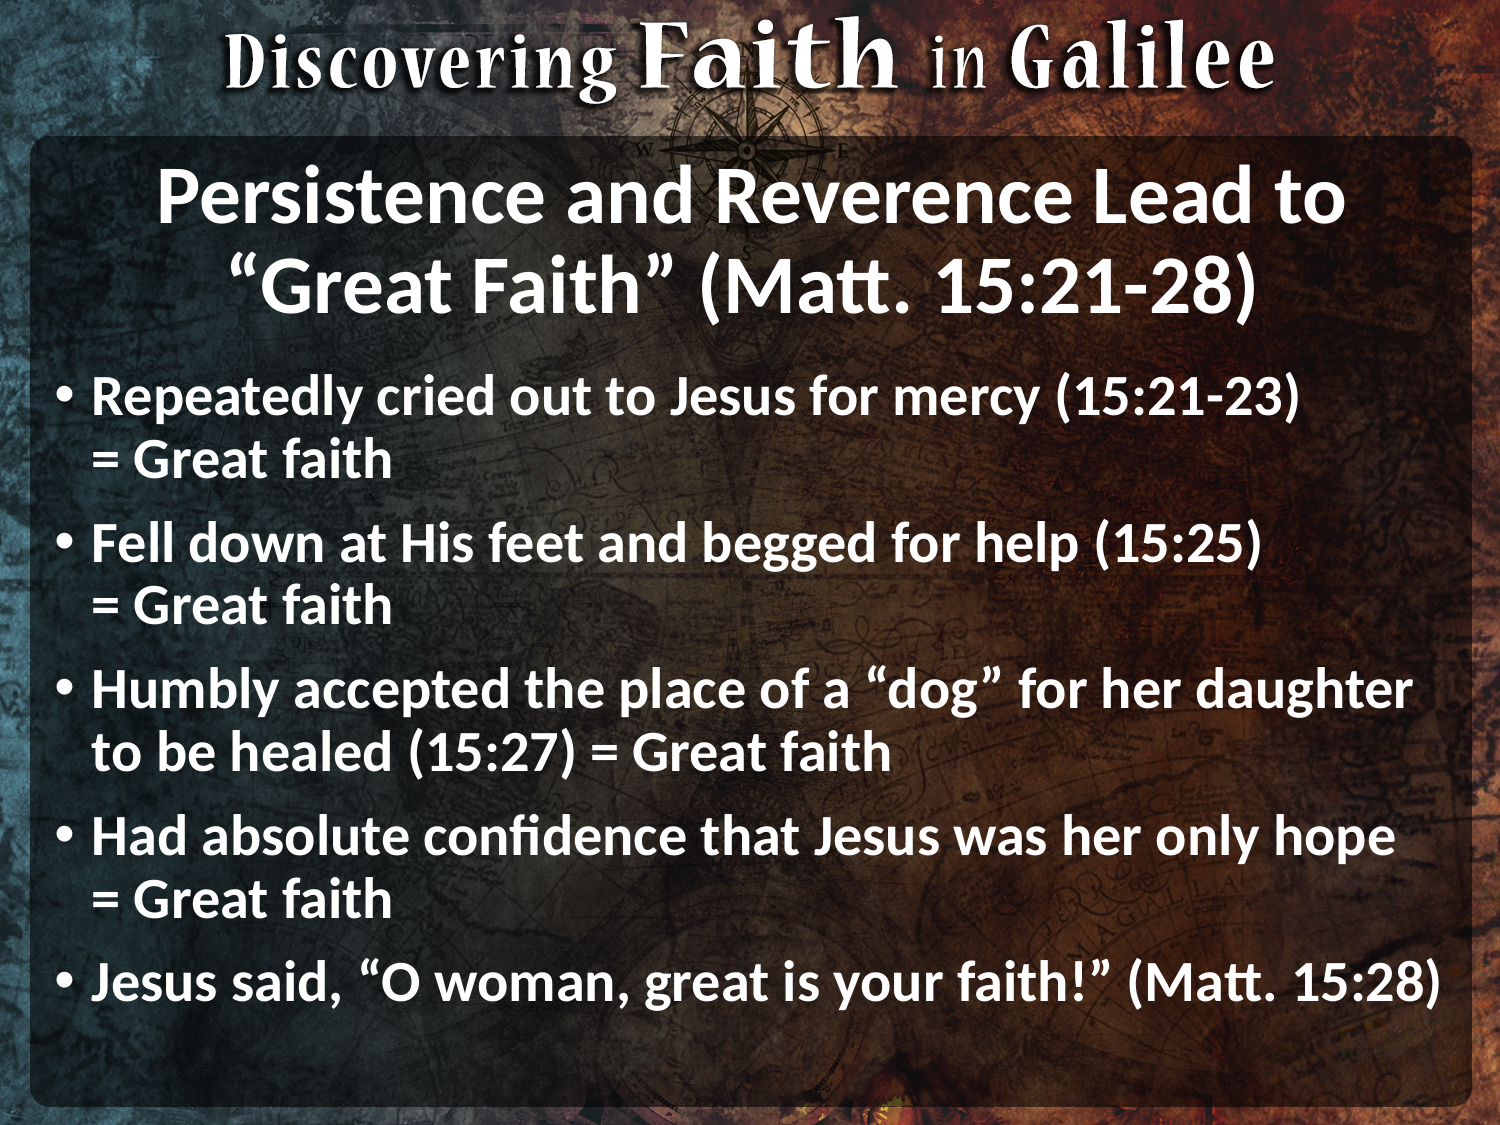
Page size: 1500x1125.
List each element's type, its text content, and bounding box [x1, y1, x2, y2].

title Persistence and Reverence Lead to “Great Faith” (Matt. 15:21-28) [39, 140, 1466, 344]
list Repeatedly cried out to Jesus for mercy (15:21-23) = Great faith Fell down at His feet and begged for help (15:25) = Great faith Humbly accepted the place of a “dog” for her daughter to be healed (15:27) = Great faith Had absolute confidence that Jesus was her only hope = Great faith Jesus said, “O woman, great is your faith!” (Matt. 15:28) [39, 357, 1476, 1110]
picture [0, 0, 1500, 1125]
